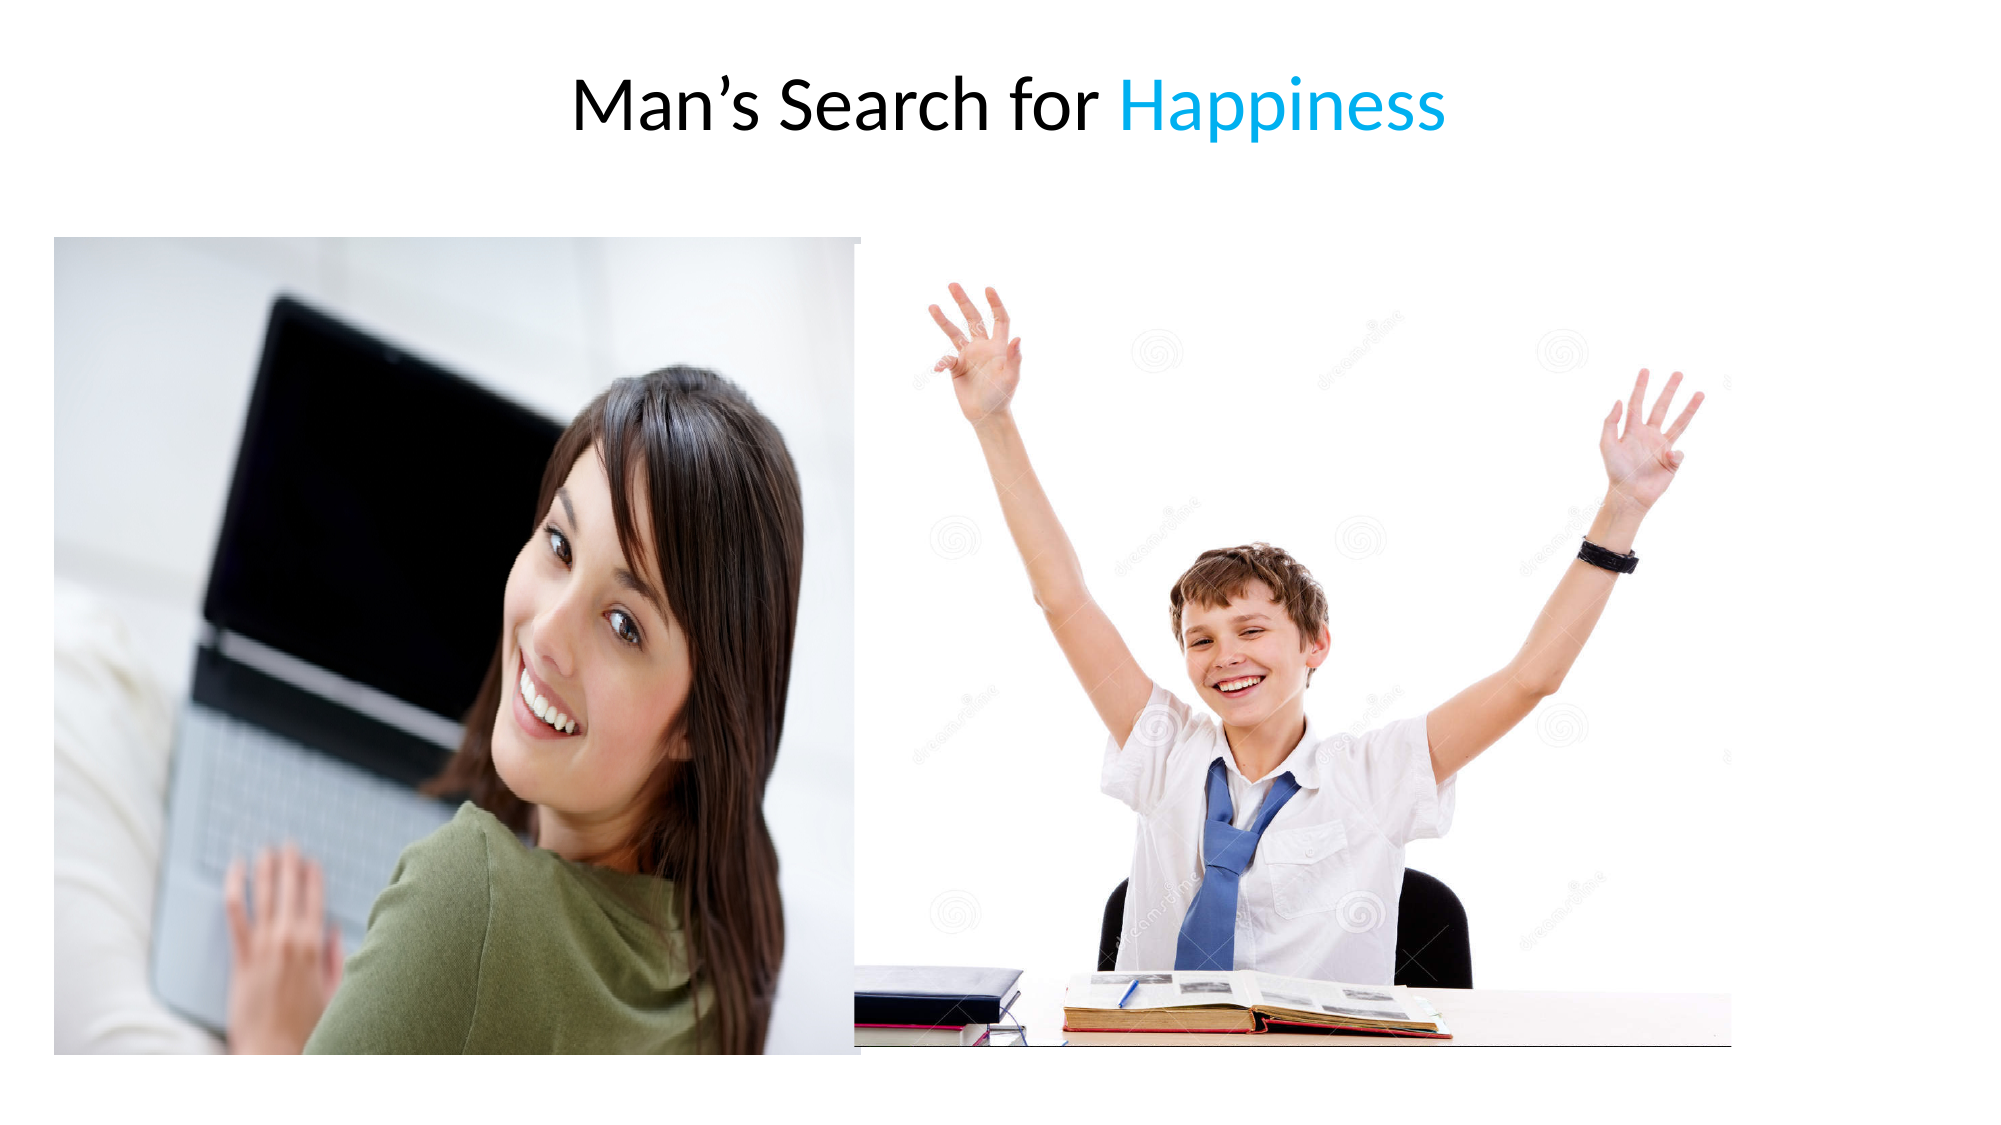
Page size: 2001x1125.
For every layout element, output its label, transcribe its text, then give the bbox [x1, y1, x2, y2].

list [53, 237, 861, 1055]
picture [854, 244, 1732, 1048]
title Man’s Search for Happiness [99, 45, 1900, 233]
